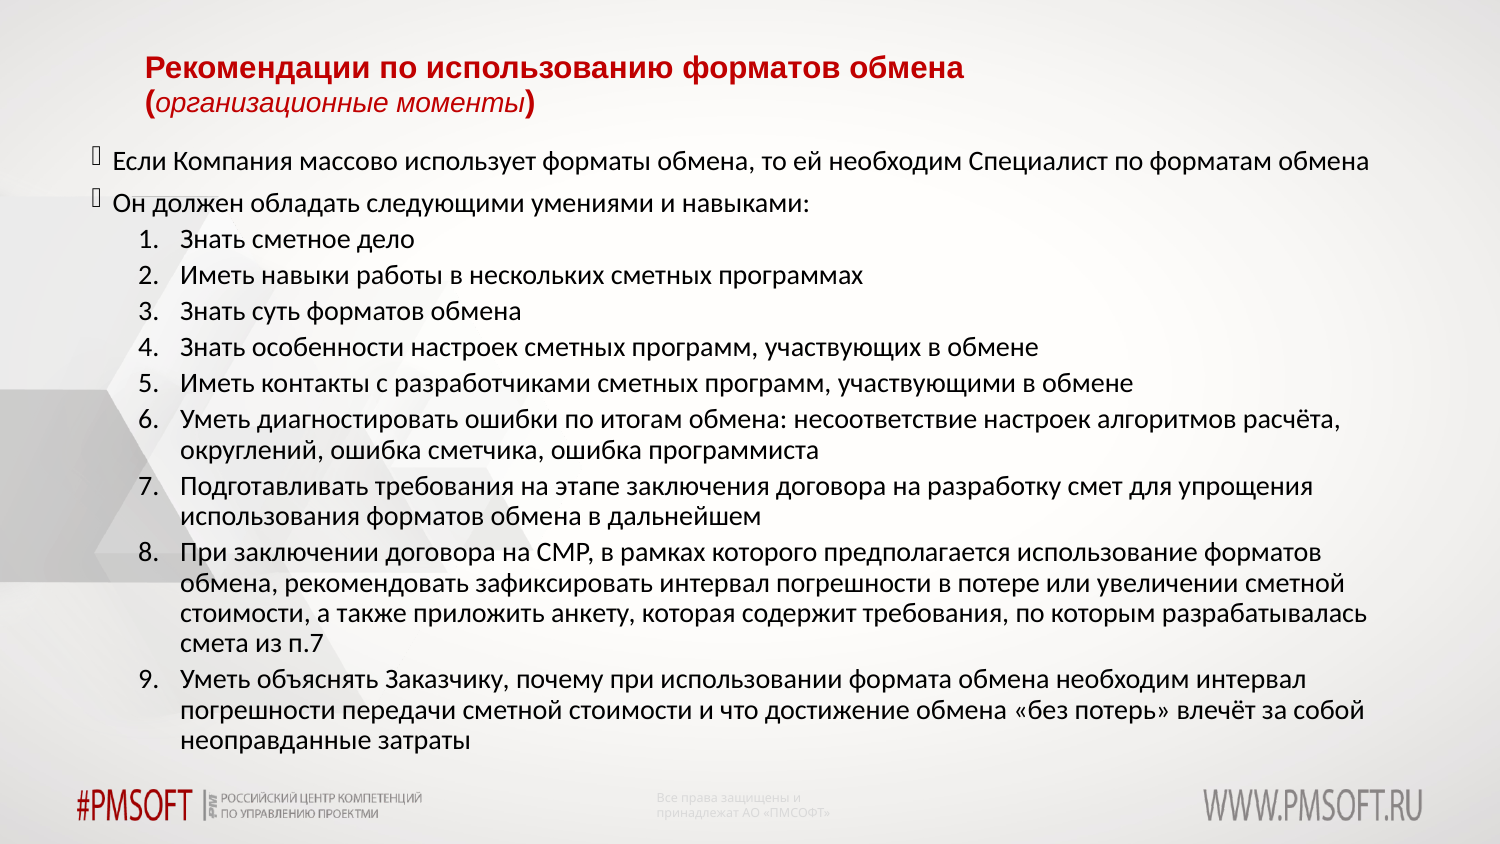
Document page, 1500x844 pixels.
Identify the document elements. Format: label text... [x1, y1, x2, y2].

text_box Рекомендации по использованию форматов обмена (организационные моменты) [129, 40, 1069, 130]
picture [0, 0, 1500, 844]
text_box Если Компания массово использует форматы обмена, то ей необходим Специалист по форматам обмена Он должен обладать следующими умениями и навыками: Знать сметное дело Иметь навыки работы в нескольких сметных программах Знать суть форматов обмена Знать особенности настроек сметных программ, участвующих в обмене Иметь контакты с разработчиками сметных программ, участвующими в обмене Уметь диагностировать ошибки по итогам обмена: несоответствие настроек алгоритмов расчёта, округлений, ошибка сметчика, ошибка программиста Подготавливать требования на этапе заключения договора на разработку смет для упрощения использования форматов обмена в дальнейшем При заключении договора на СМР, в рамках которого предполагается использование форматов обмена, рекомендовать зафиксировать интервал погрешности в потере или увеличении сметной стоимости, а также приложить анкету, которая содержит требования, по которым разрабатывалась смета из п.7 Уметь объяснять Заказчику, почему при использовании формата обмена необходим интервал погрешности передачи сметной стоимости и что достижение обмена «без потерь» влечёт за собой неоправданные затраты [76, 138, 1442, 759]
